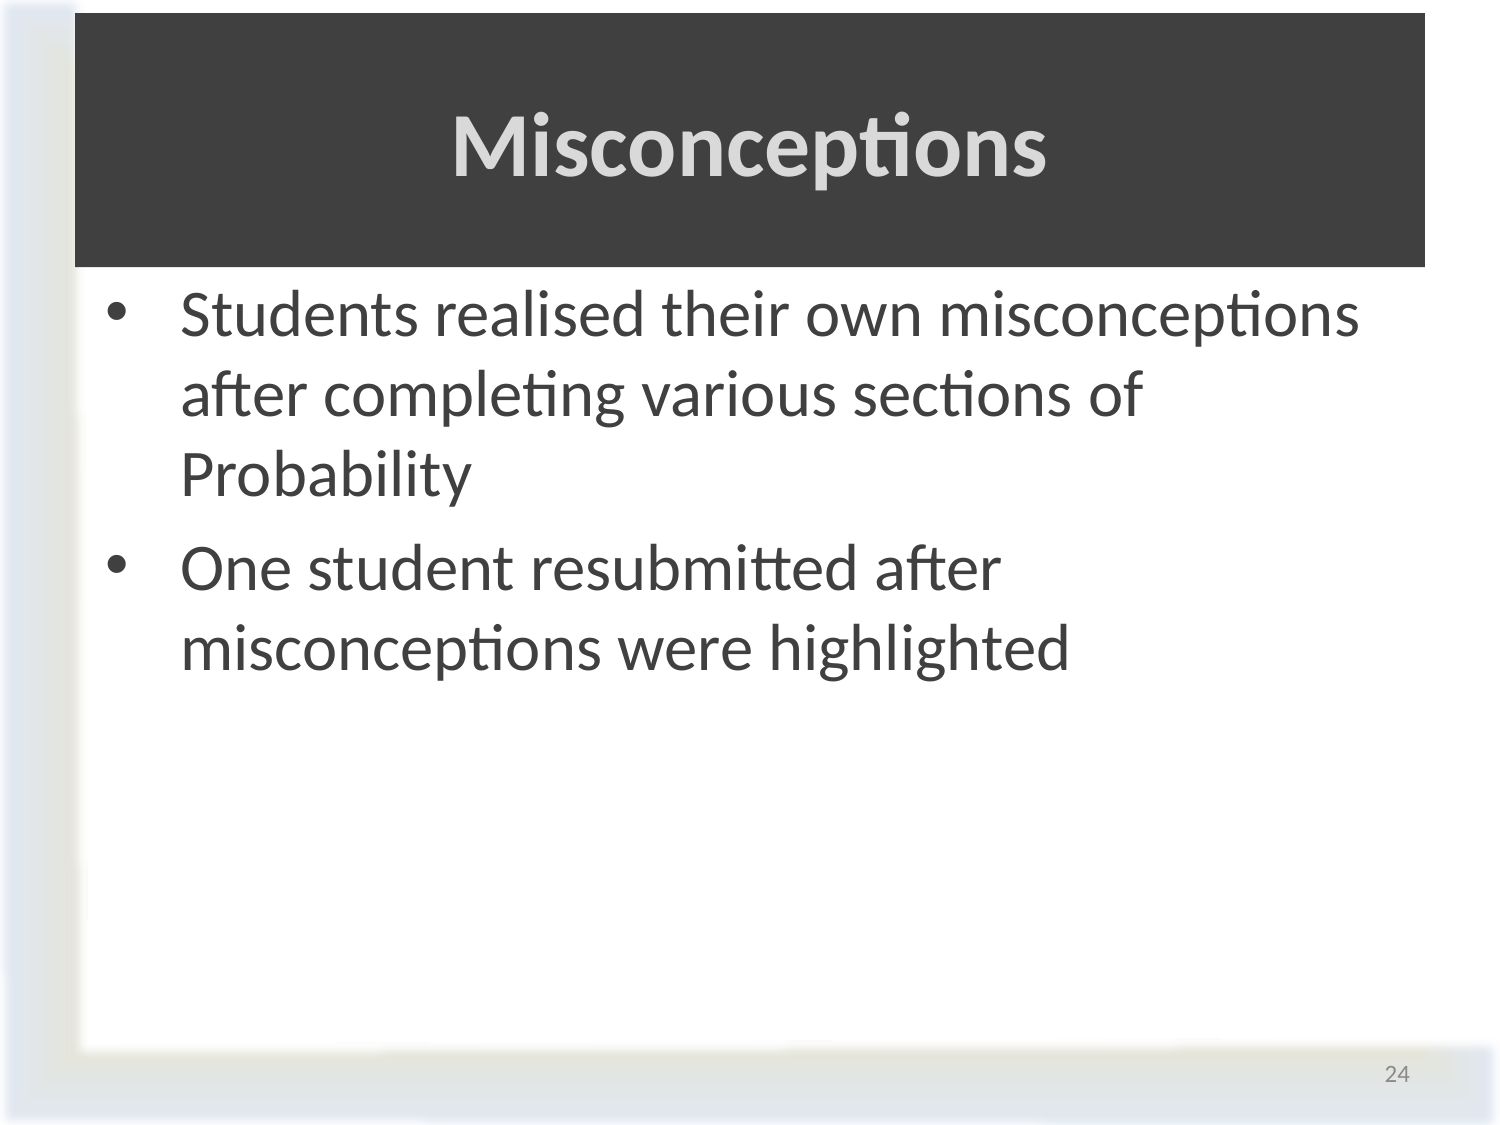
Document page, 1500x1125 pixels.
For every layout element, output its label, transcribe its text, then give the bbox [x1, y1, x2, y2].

slide_number 24 [1074, 1042, 1425, 1103]
list Students realised their own misconceptions after completing various sections of Probability One student resubmitted after misconceptions were highlighted [75, 262, 1425, 1005]
title Misconceptions [75, 13, 1425, 262]
